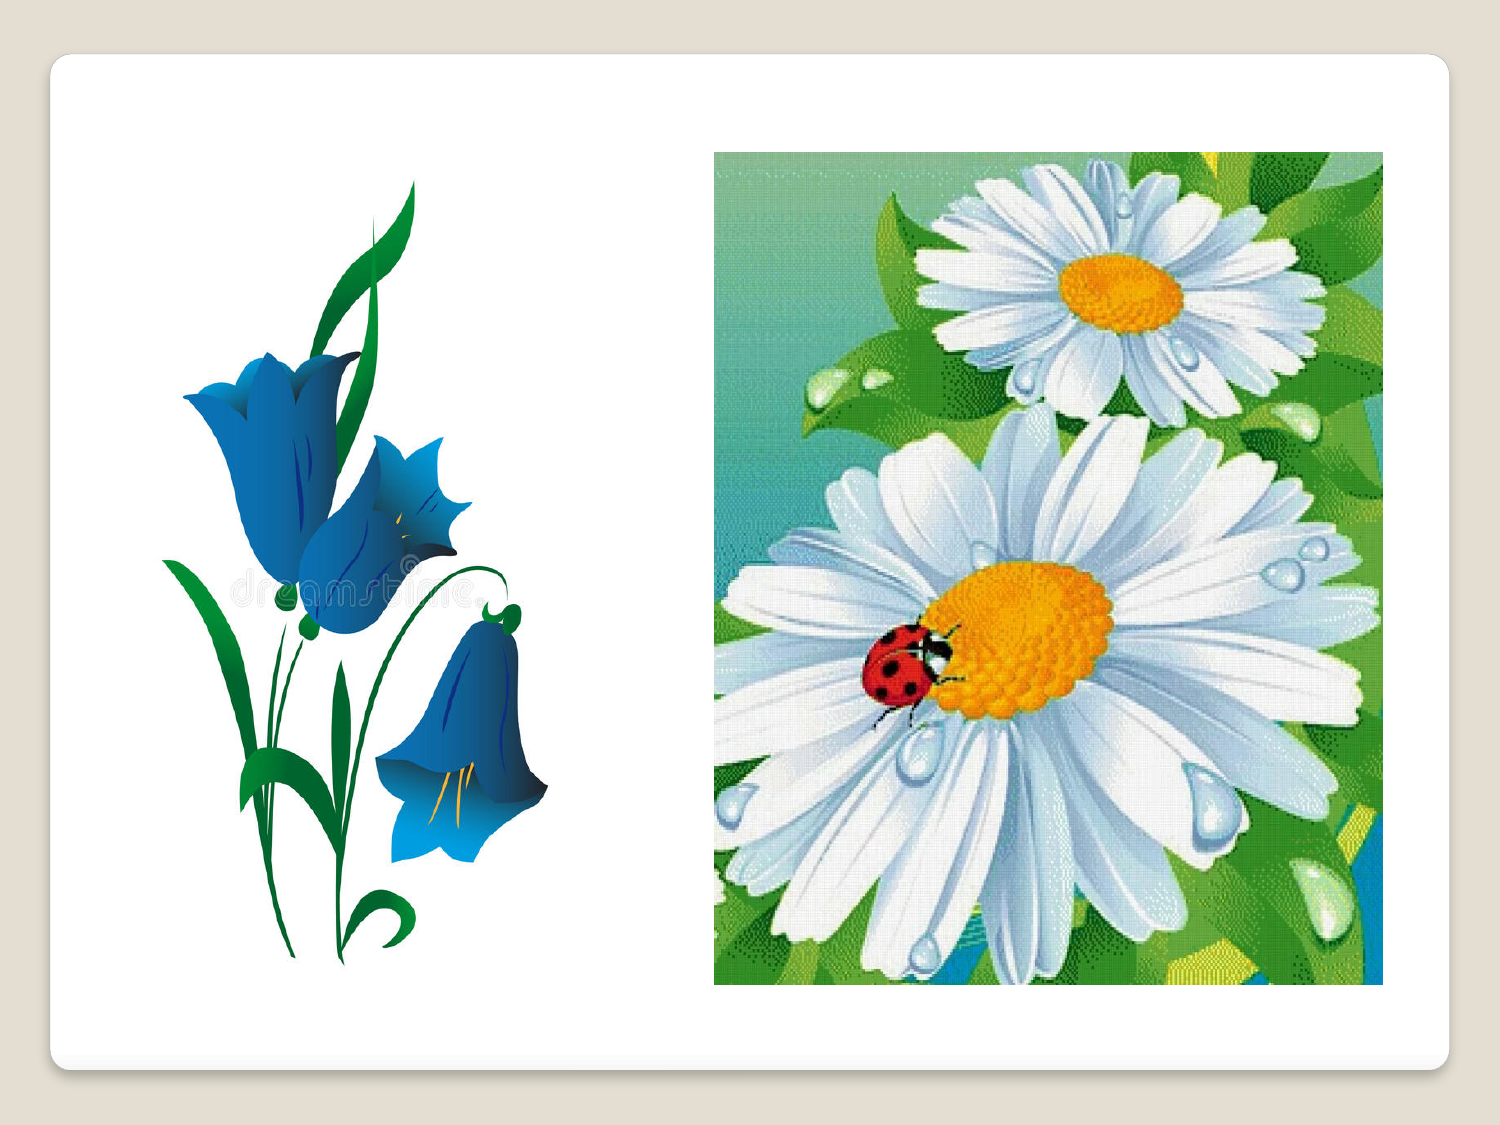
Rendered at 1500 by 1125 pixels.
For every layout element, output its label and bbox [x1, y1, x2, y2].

picture [714, 152, 1384, 985]
picture [70, 163, 645, 997]
